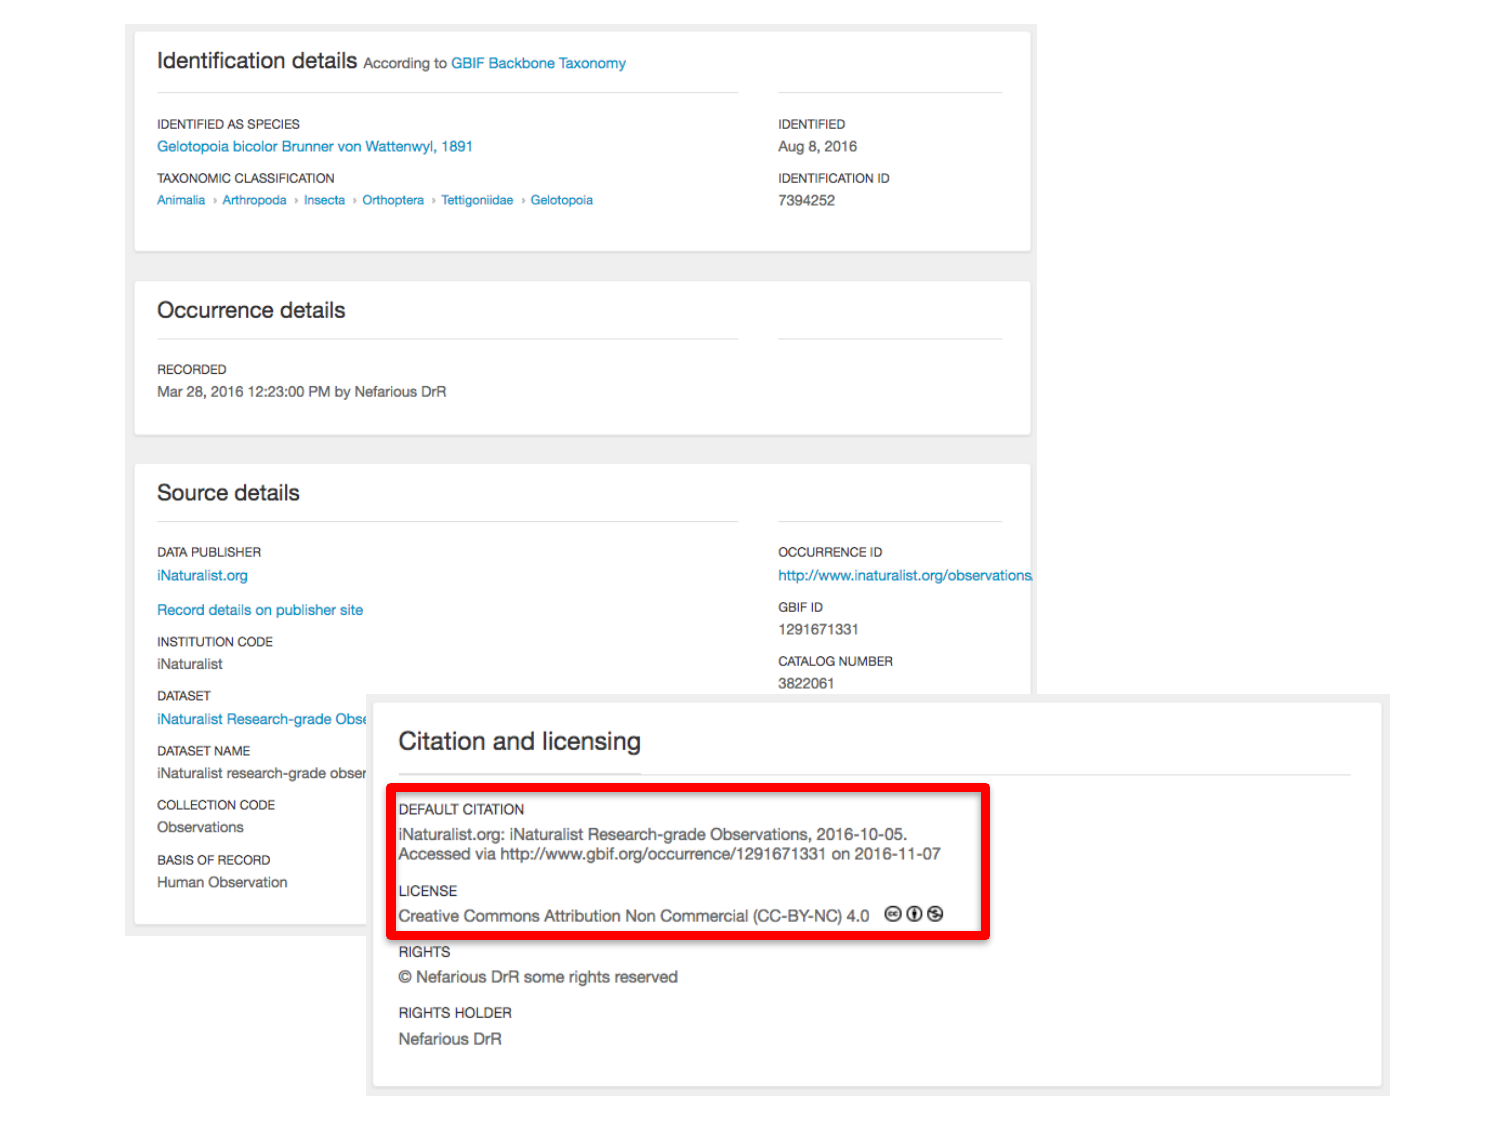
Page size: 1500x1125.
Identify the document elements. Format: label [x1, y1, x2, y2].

picture [125, 23, 1390, 1096]
